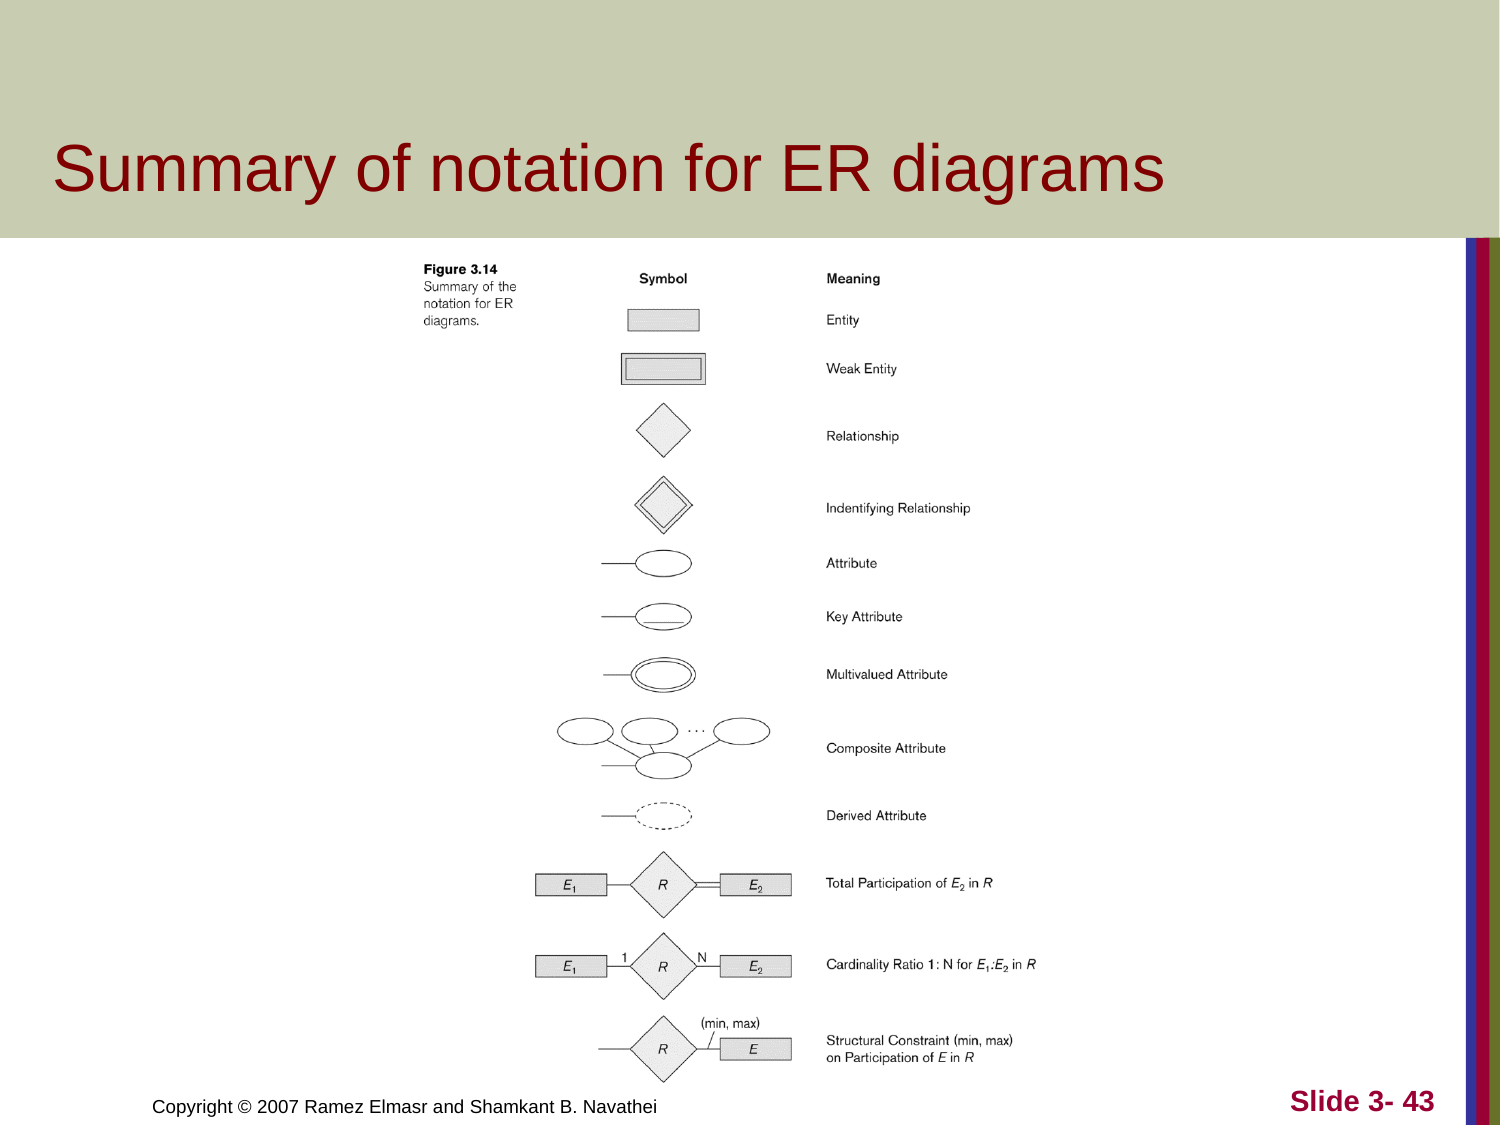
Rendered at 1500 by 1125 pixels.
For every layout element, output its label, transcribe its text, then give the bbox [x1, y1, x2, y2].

title Summary of notation for ER diagrams [37, 49, 1317, 213]
slide_number Slide 3- 43 [1137, 1050, 1450, 1125]
picture [421, 262, 1038, 1083]
